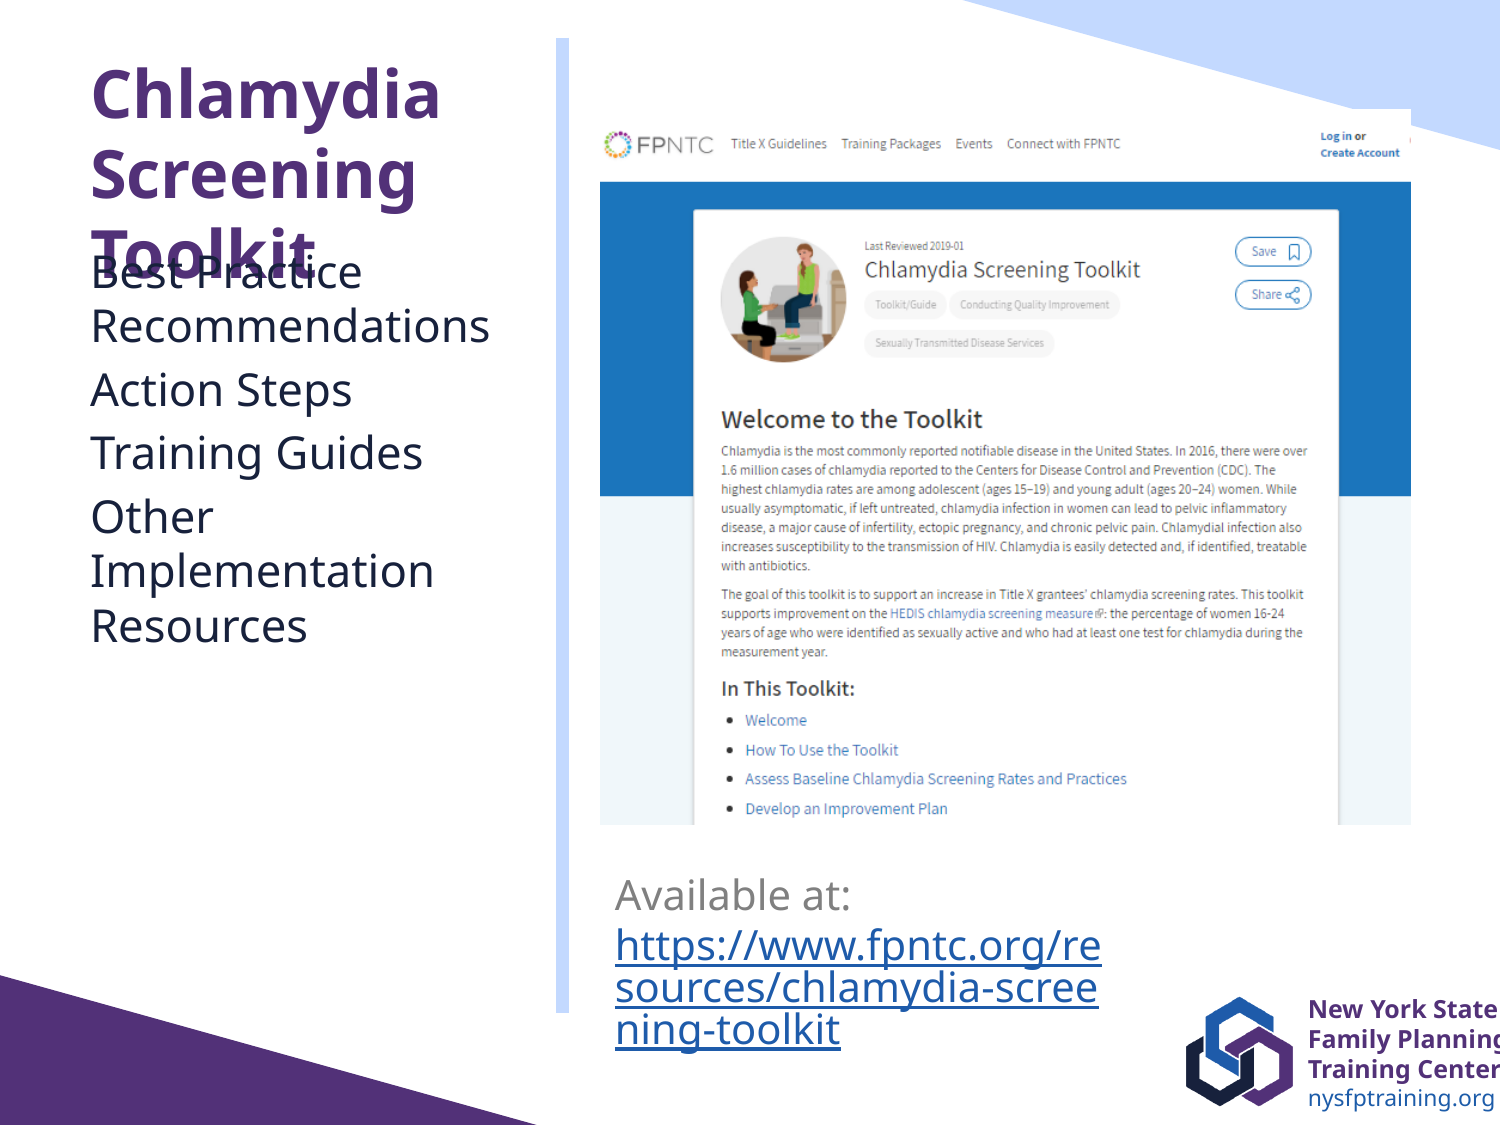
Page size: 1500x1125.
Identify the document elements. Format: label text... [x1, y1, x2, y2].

text_box Available at: https://www.fpntc.org/resources/chlamydia-screening-toolkit [599, 861, 1125, 1034]
title Chlamydia Screening Toolkit [75, 44, 569, 138]
list Best Practice Recommendations Action Steps Training Guides Other Implementation Resources [75, 235, 513, 700]
picture [1185, 996, 1294, 1108]
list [599, 108, 1411, 826]
